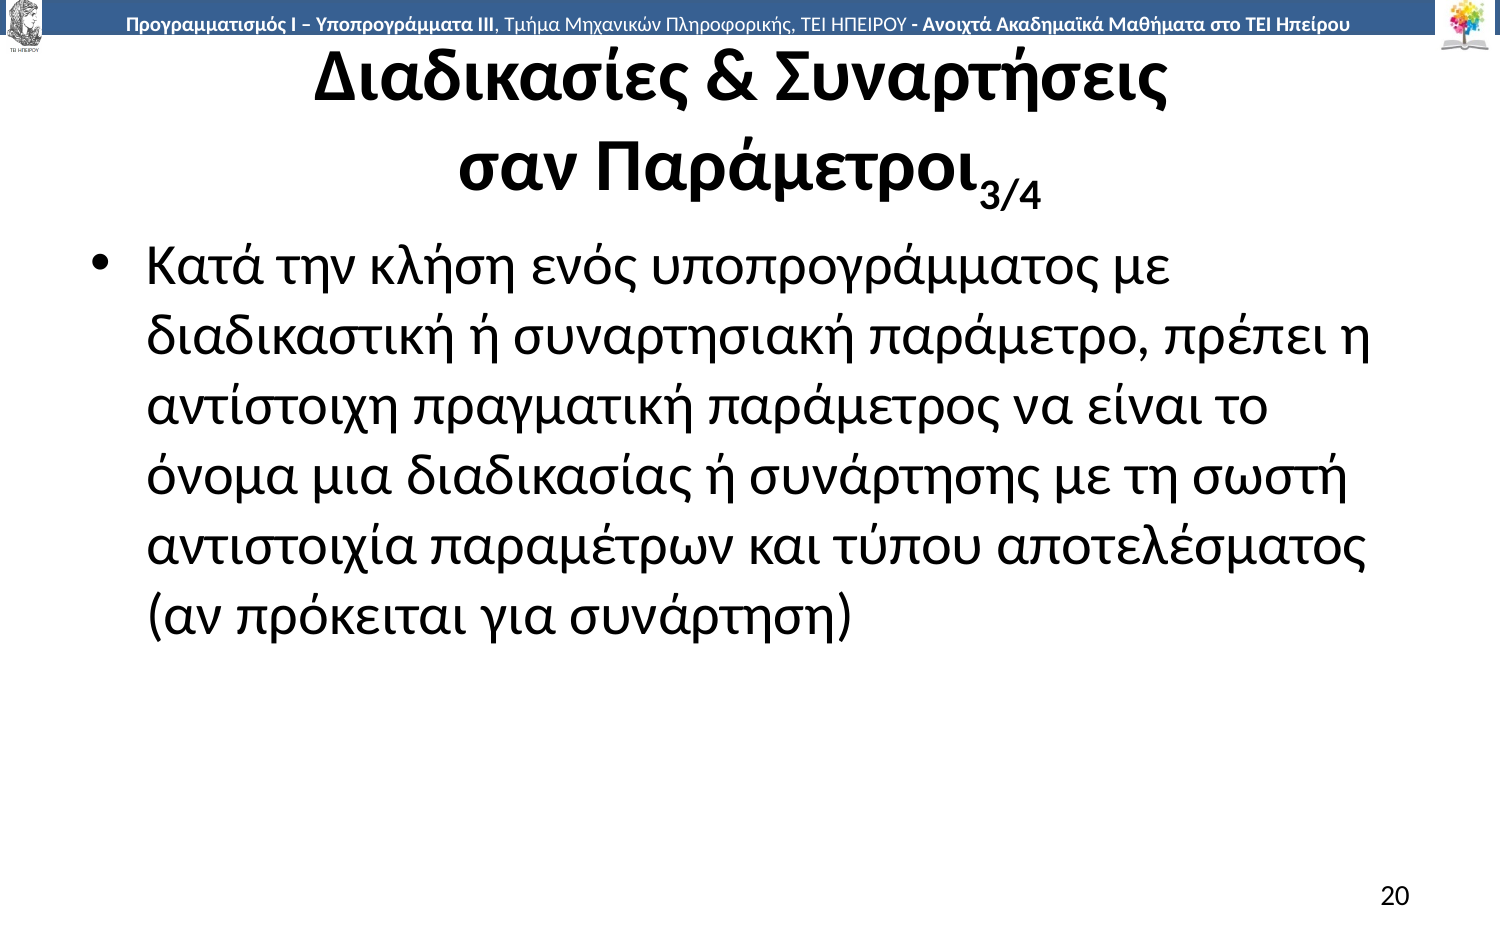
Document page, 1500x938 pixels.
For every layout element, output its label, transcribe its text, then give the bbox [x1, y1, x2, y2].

list Κατά την κλήση ενός υποπρογράμματος με διαδικαστική ή συναρτησιακή παράμετρο, πρέπει η αντίστοιχη πραγματική παράμετρος να είναι το όνομα μια διαδικασίας ή συνάρτησης με τη σωστή αντιστοιχία παραμέτρων και τύπου αποτελέσματος (αν πρόκειται για συνάρτηση) [75, 218, 1425, 838]
picture [1435, 0, 1495, 52]
picture [6, 0, 42, 54]
slide_number 20 [1074, 868, 1425, 919]
title Διαδικασίες & Συναρτήσεις σαν Παράμετροι3/4 [75, 43, 1425, 200]
